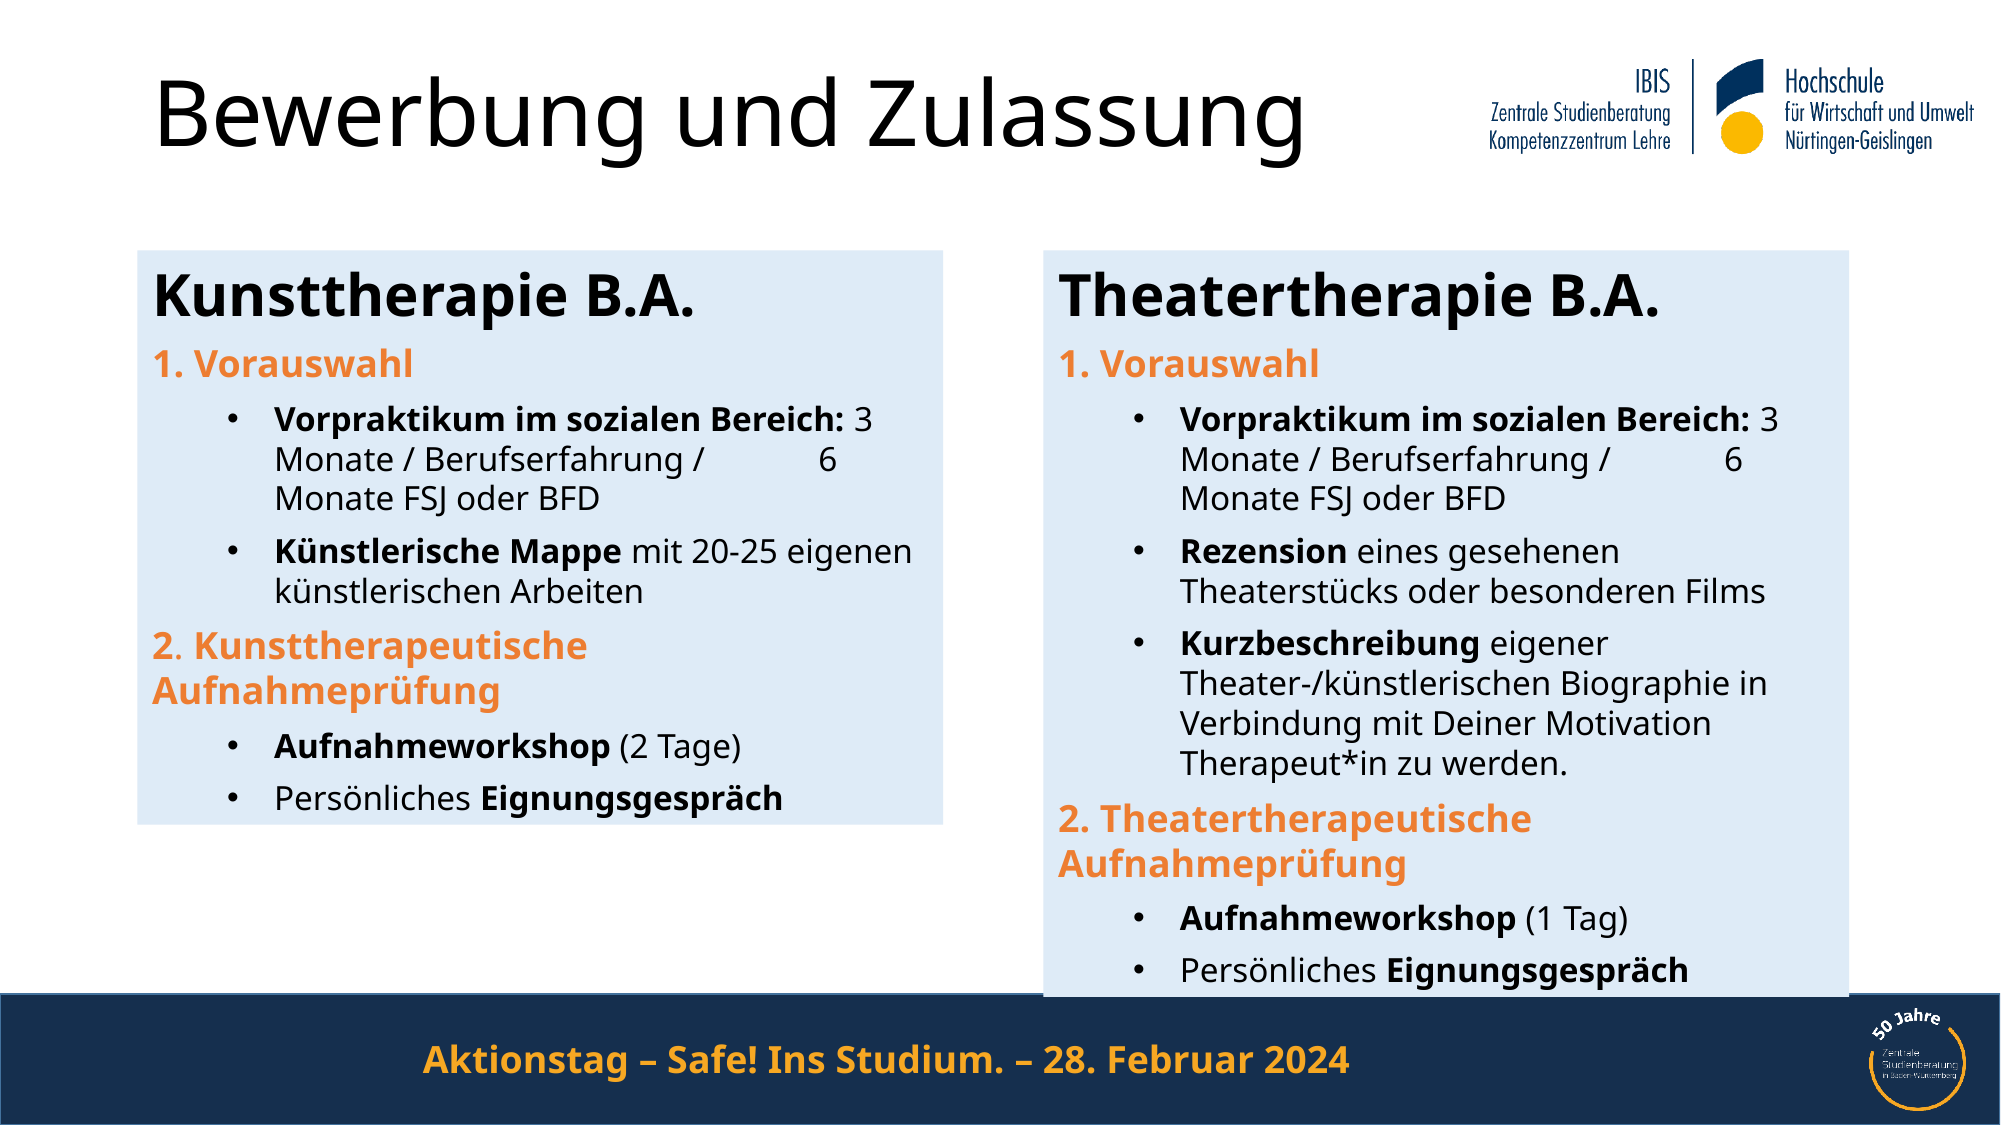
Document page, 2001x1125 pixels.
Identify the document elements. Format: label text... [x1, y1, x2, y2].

text_box Kunsttherapie B.A. 1. Vorauswahl Vorpraktikum im sozialen Bereich: 3 Monate / Berufserfahrung / 6 Monate FSJ oder BFD Künstlerische Mappe mit 20-25 eigenen künstlerischen Arbeiten 2. Kunsttherapeutische Aufnahmeprüfung Aufnahmeworkshop (2 Tage) Persönliches Eignungsgespräch [137, 250, 944, 825]
picture [1869, 1008, 1966, 1111]
title Bewerbung und Zulassung [137, 59, 1863, 278]
picture [1488, 59, 1974, 155]
text_box Theatertherapie B.A. 1. Vorauswahl Vorpraktikum im sozialen Bereich: 3 Monate / Berufserfahrung / 6 Monate FSJ oder BFD Rezension eines gesehenen Theaterstücks oder besonderen Films Kurzbeschreibung eigener Theater-/künstlerischen Biographie in Verbindung mit Deiner Motivation Therapeut*in zu werden. 2. Theatertherapeutische Aufnahmeprüfung Aufnahmeworkshop (1 Tag) Persönliches Eignungsgespräch [1043, 250, 1850, 997]
